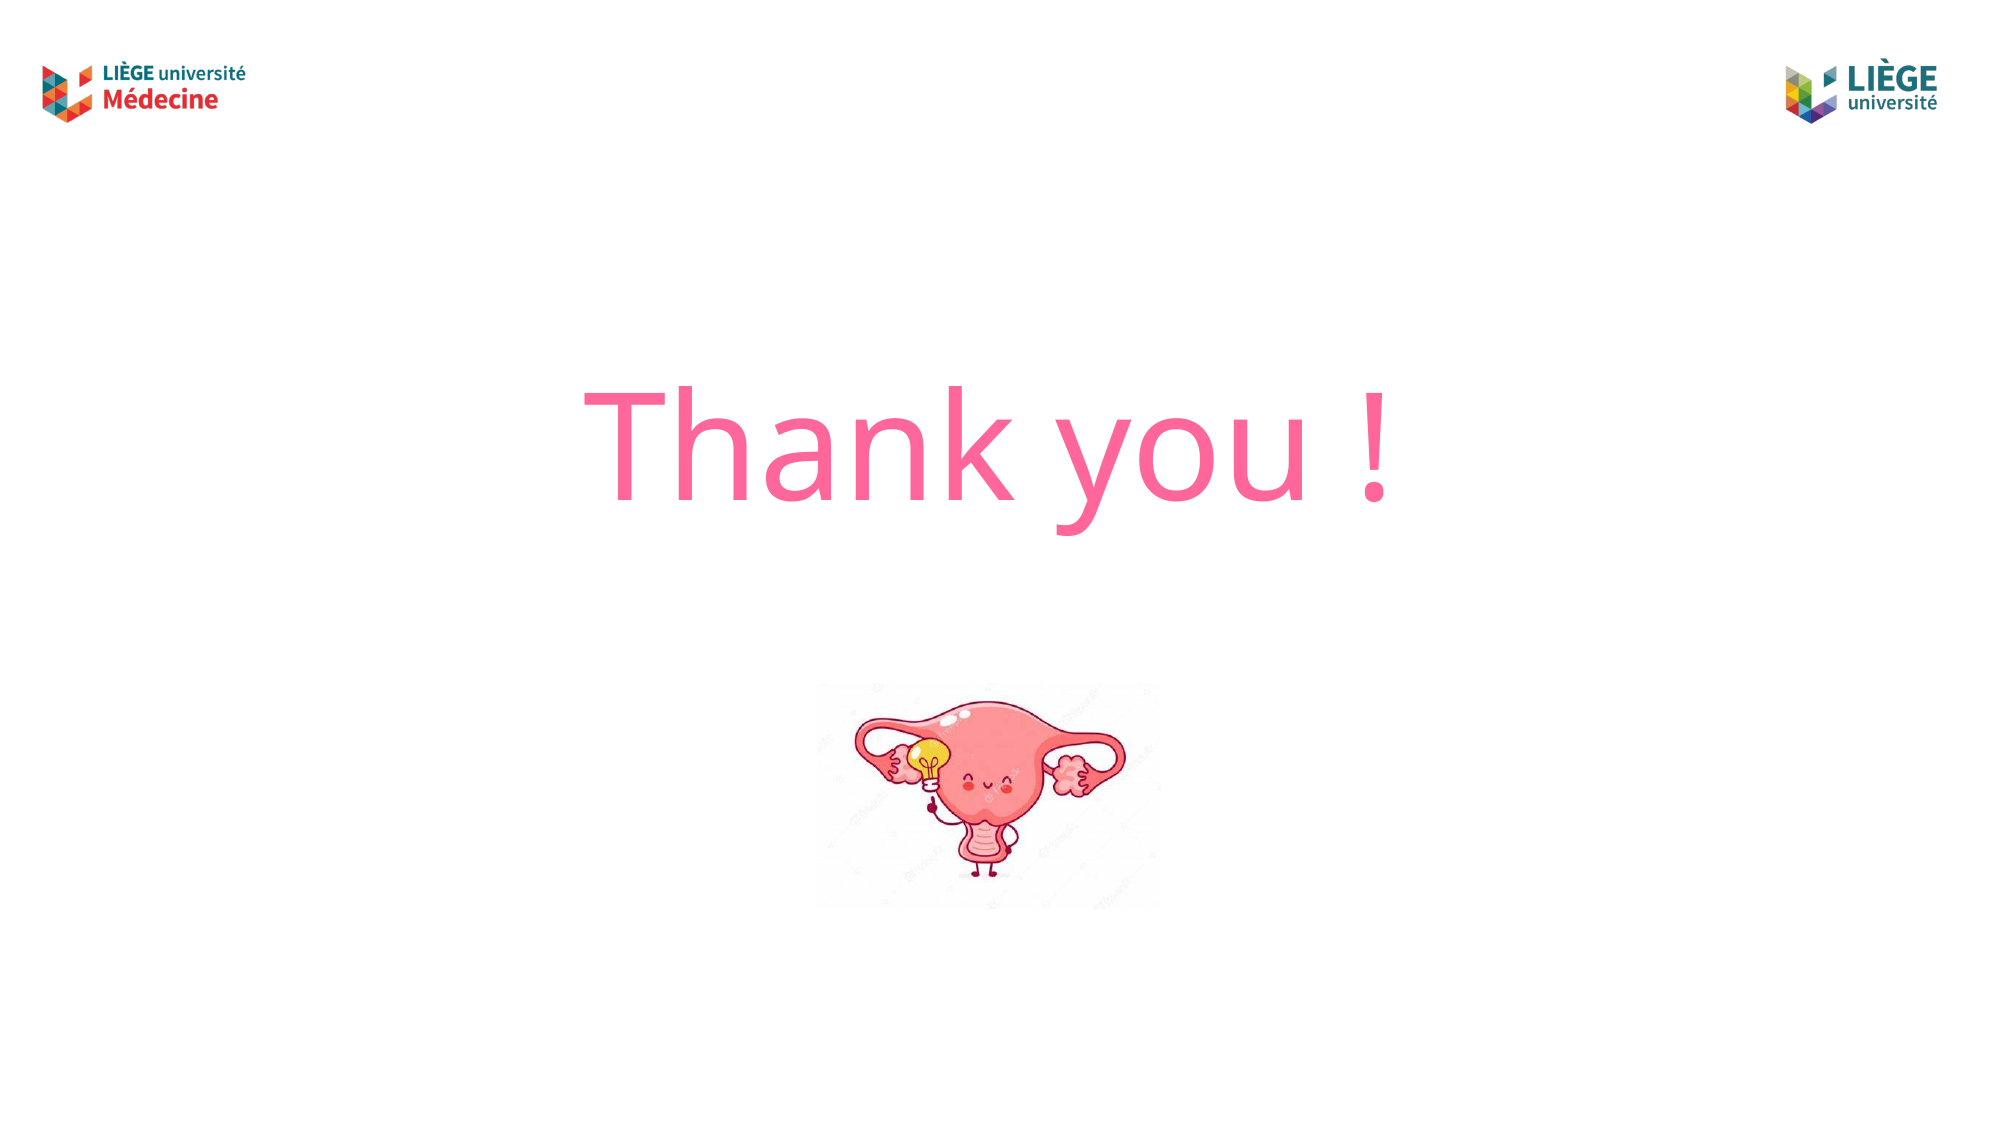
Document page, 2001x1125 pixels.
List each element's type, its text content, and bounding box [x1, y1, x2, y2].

text_box Thank you ! [379, 343, 1599, 538]
picture [814, 683, 1164, 910]
picture [21, 44, 266, 137]
picture [1764, 44, 1958, 138]
